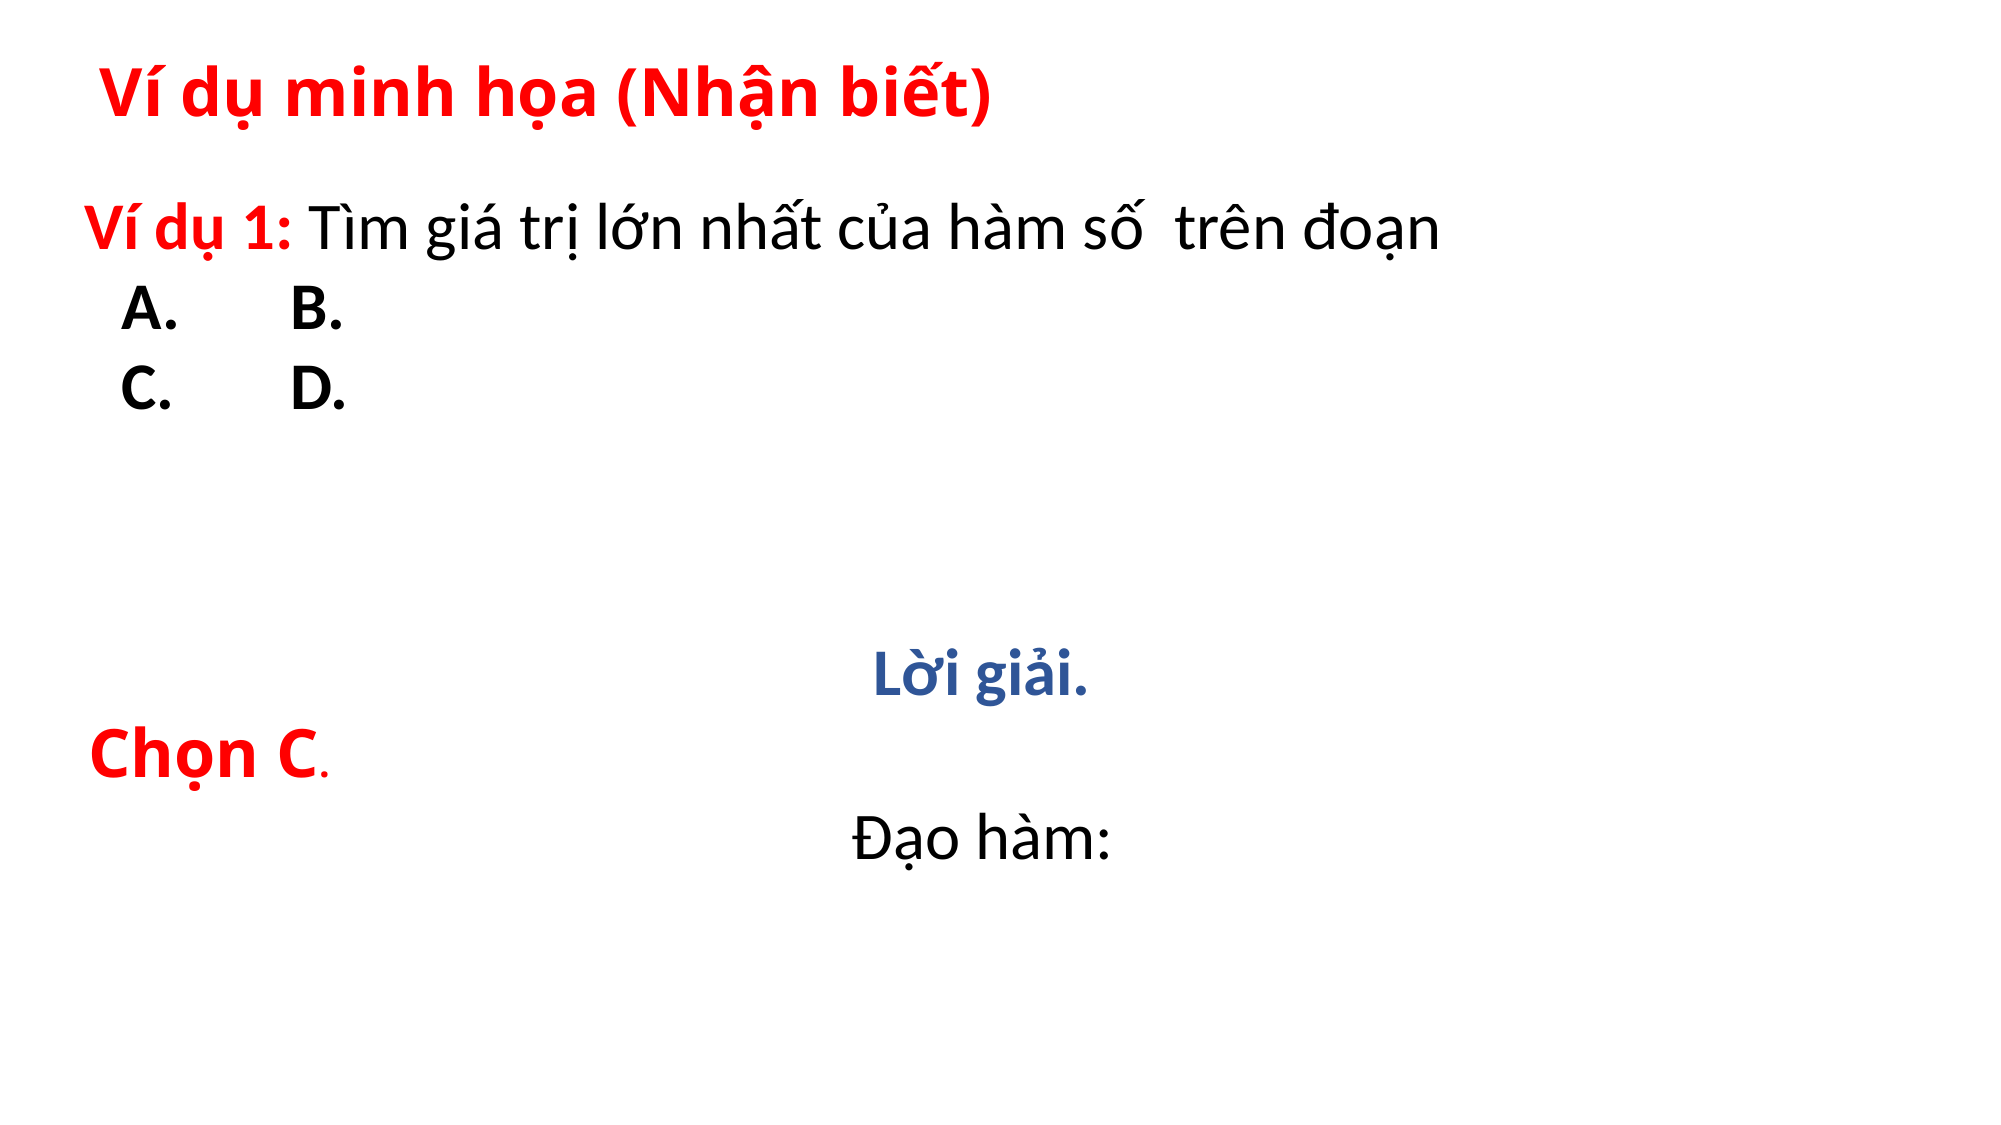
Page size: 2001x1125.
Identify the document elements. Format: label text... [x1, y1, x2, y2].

text_box Chọn C. [73, 703, 345, 799]
text_box Ví dụ minh họa (Nhận biết) [85, 42, 1256, 138]
text_box Lời giải. [859, 621, 1122, 717]
